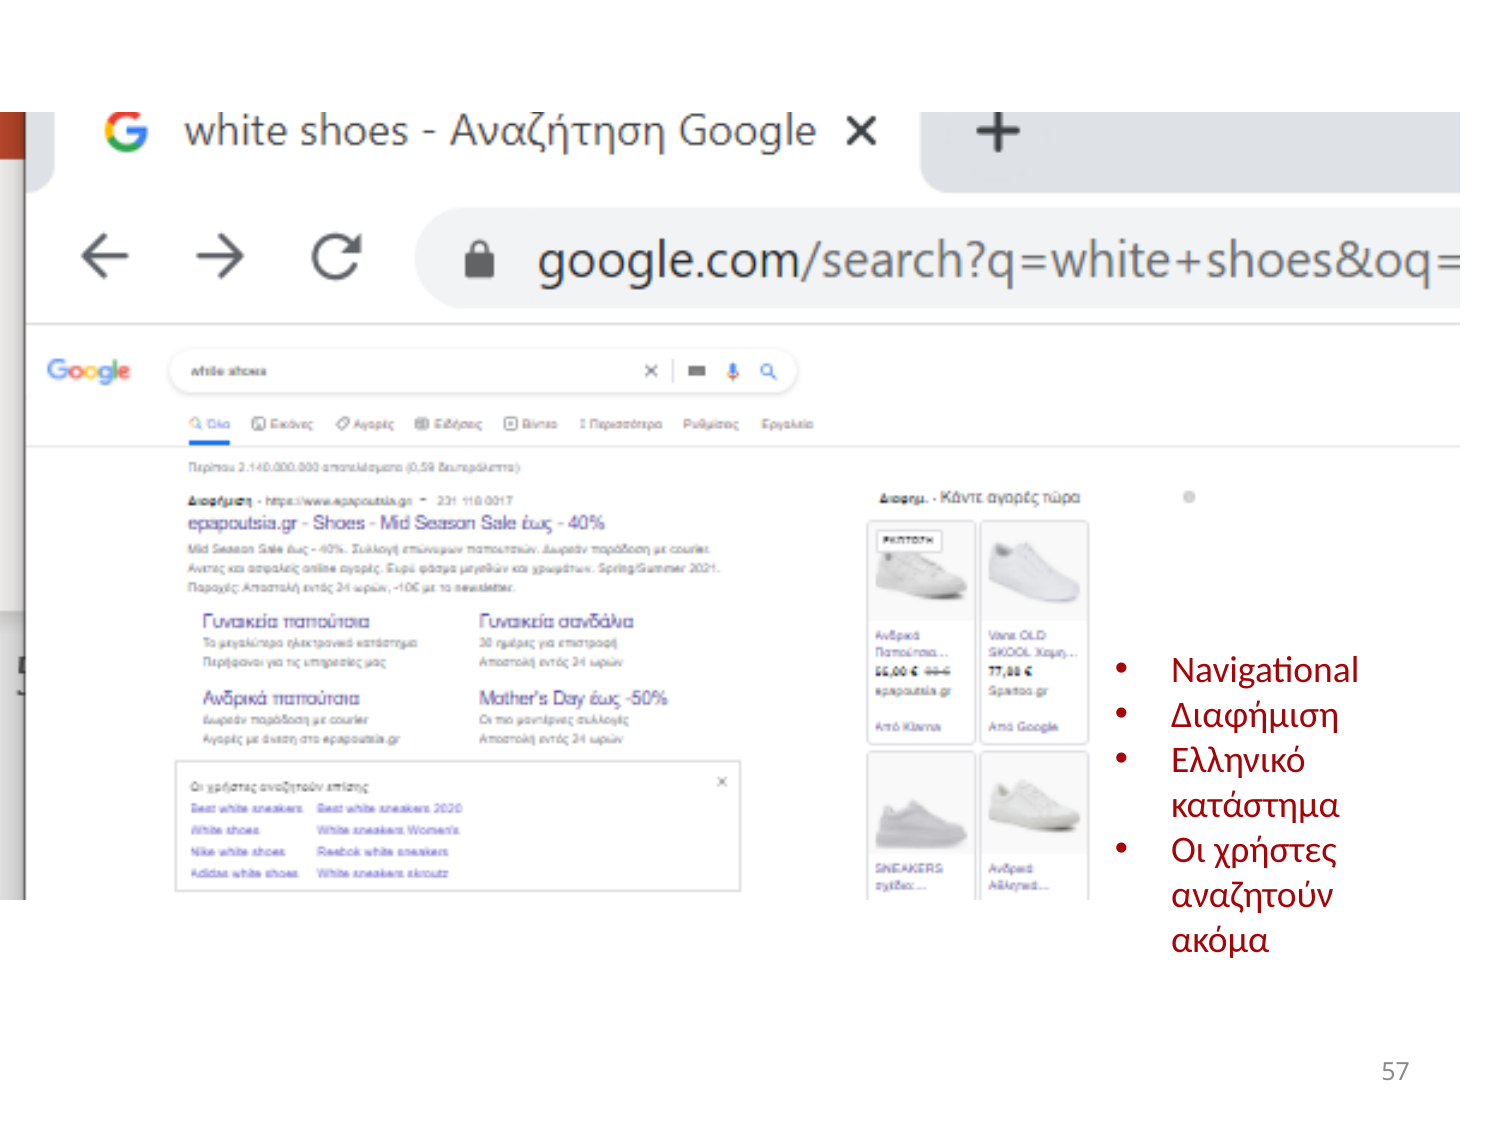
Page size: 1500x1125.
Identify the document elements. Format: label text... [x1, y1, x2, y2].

slide_number 57 [1074, 1042, 1425, 1103]
text_box Navigational Διαφήμιση Ελληνικό κατάστημα Οι χρήστες αναζητούν ακόμα [1099, 910, 1388, 968]
picture [0, 112, 1460, 901]
